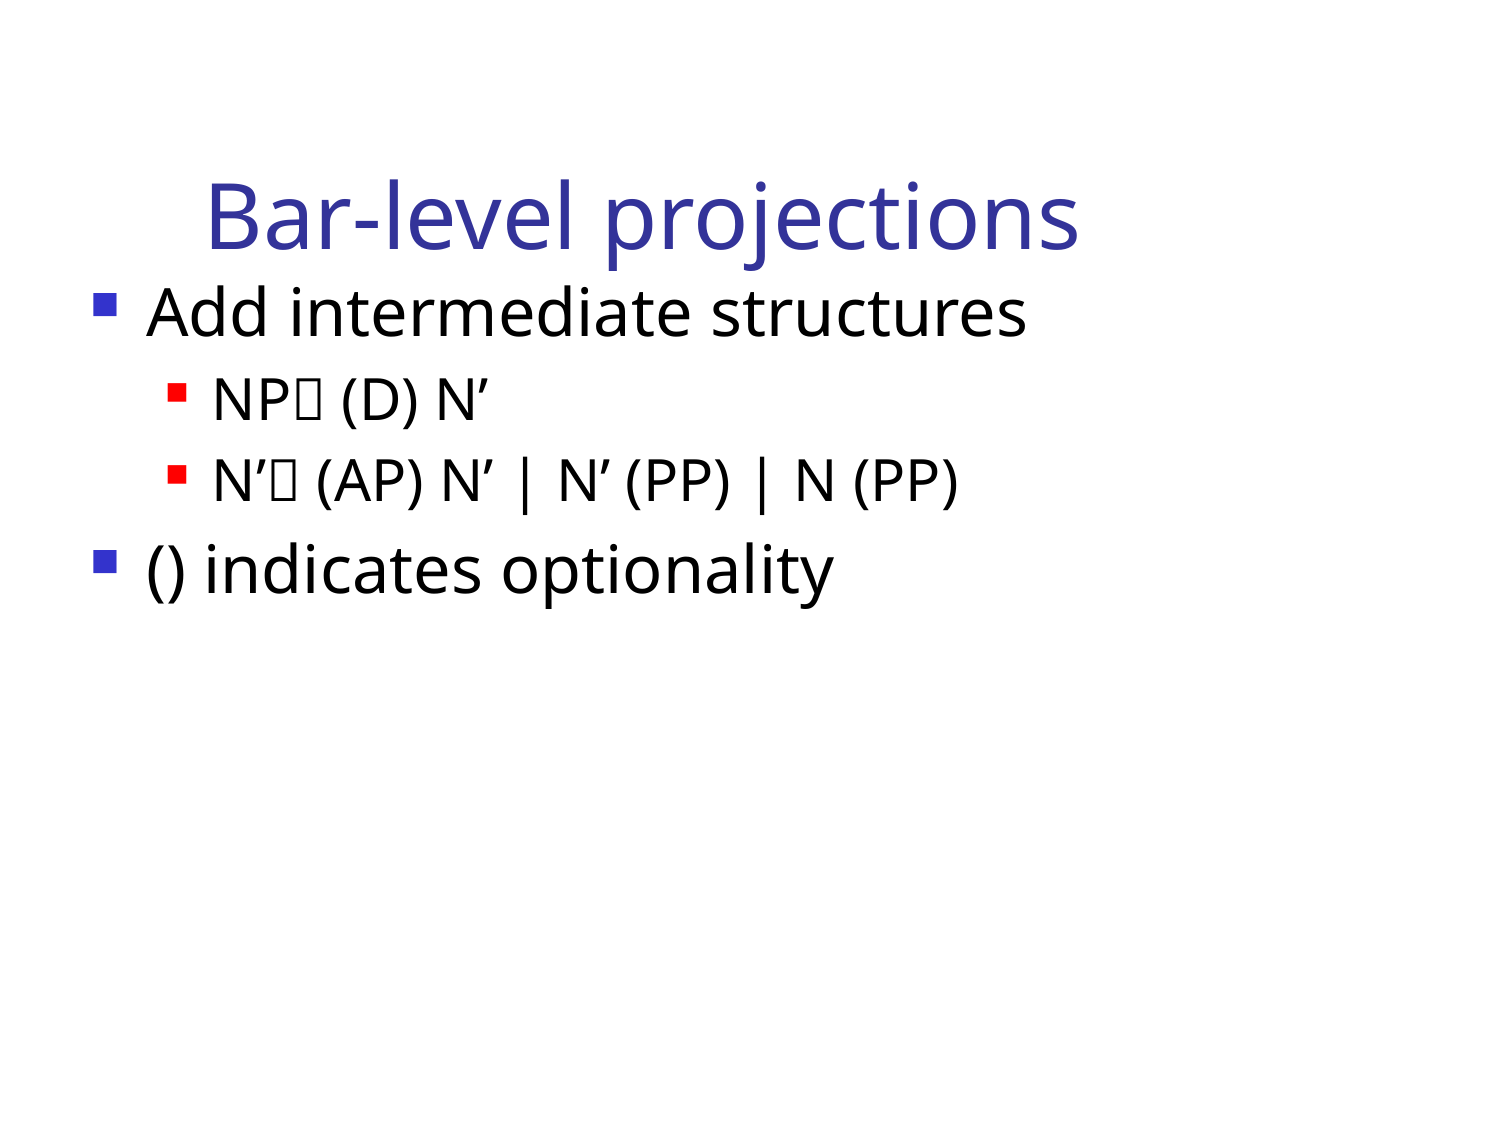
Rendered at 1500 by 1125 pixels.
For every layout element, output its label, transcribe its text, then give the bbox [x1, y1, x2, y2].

list Add intermediate structures NP (D) N’ N’ (AP) N’ | N’ (PP) | N (PP) () indicates optionality [74, 262, 1426, 634]
title Bar-level projections [188, 34, 1468, 276]
